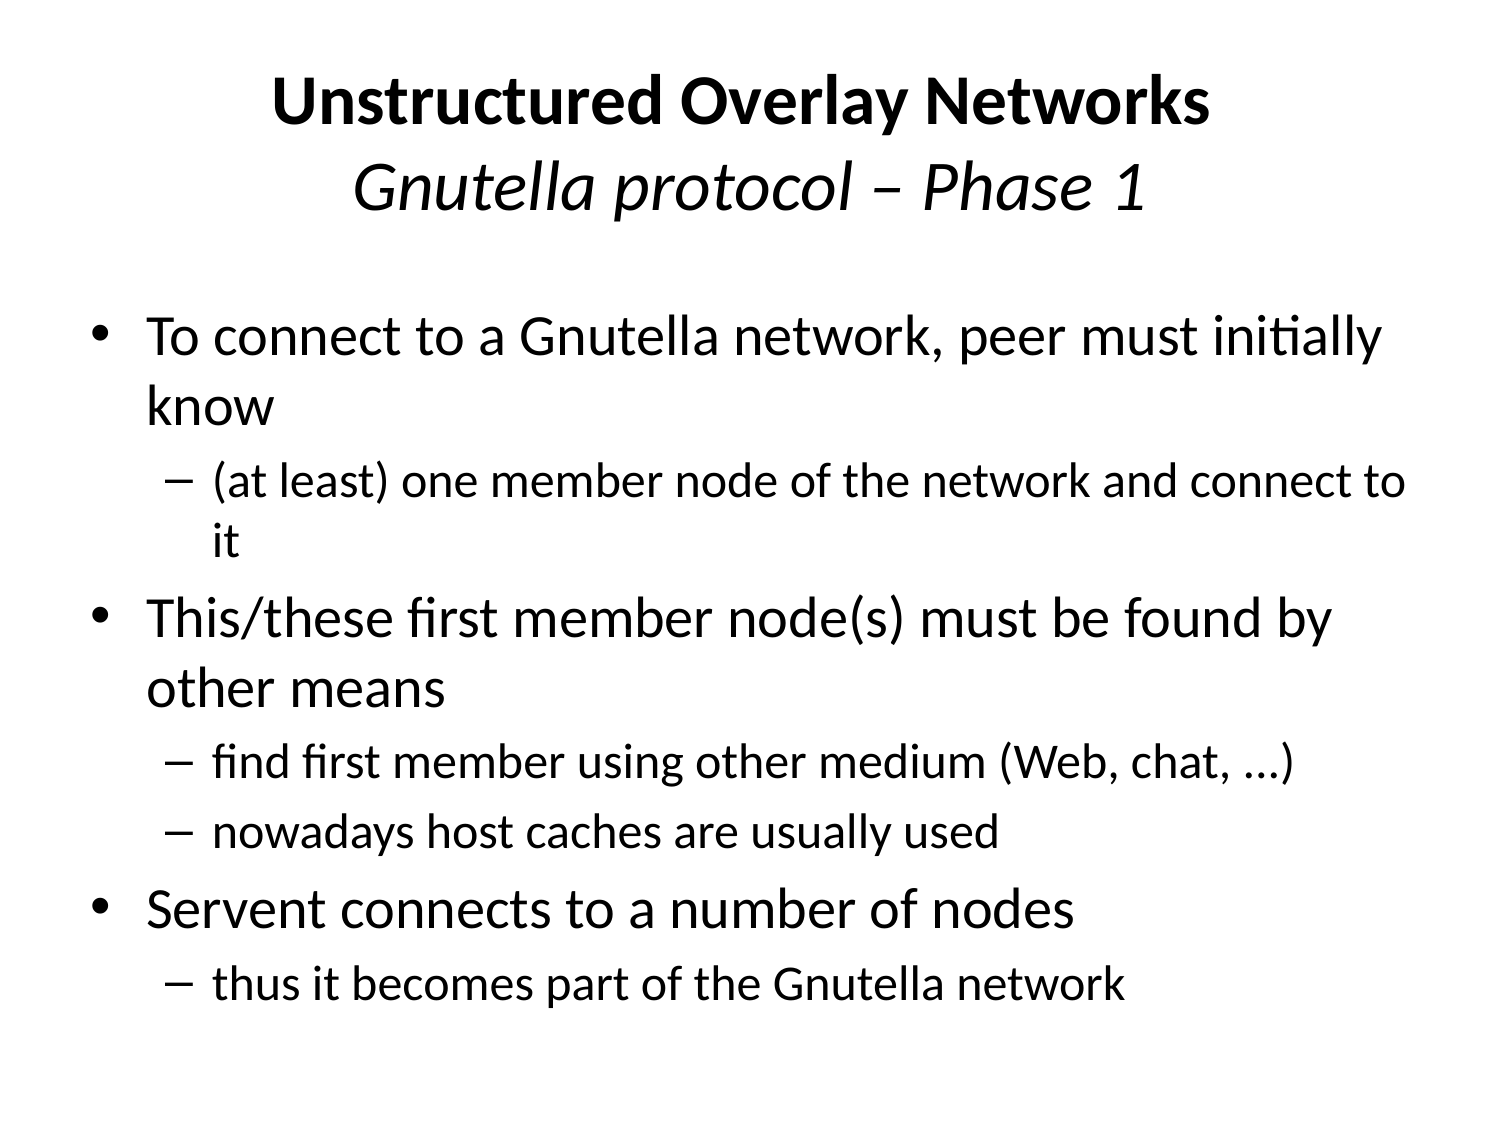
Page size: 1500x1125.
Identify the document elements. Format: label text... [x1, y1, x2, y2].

title Unstructured Overlay Networks Gnutella protocol – Phase 1 [75, 45, 1425, 208]
list To connect to a Gnutella network, peer must initially know (at least) one member node of the network and connect to it This/these first member node(s) must be found by other means find first member using other medium (Web, chat, ...) nowadays host caches are usually used Servent connects to a number of nodes thus it becomes part of the Gnutella network [75, 208, 1425, 1029]
